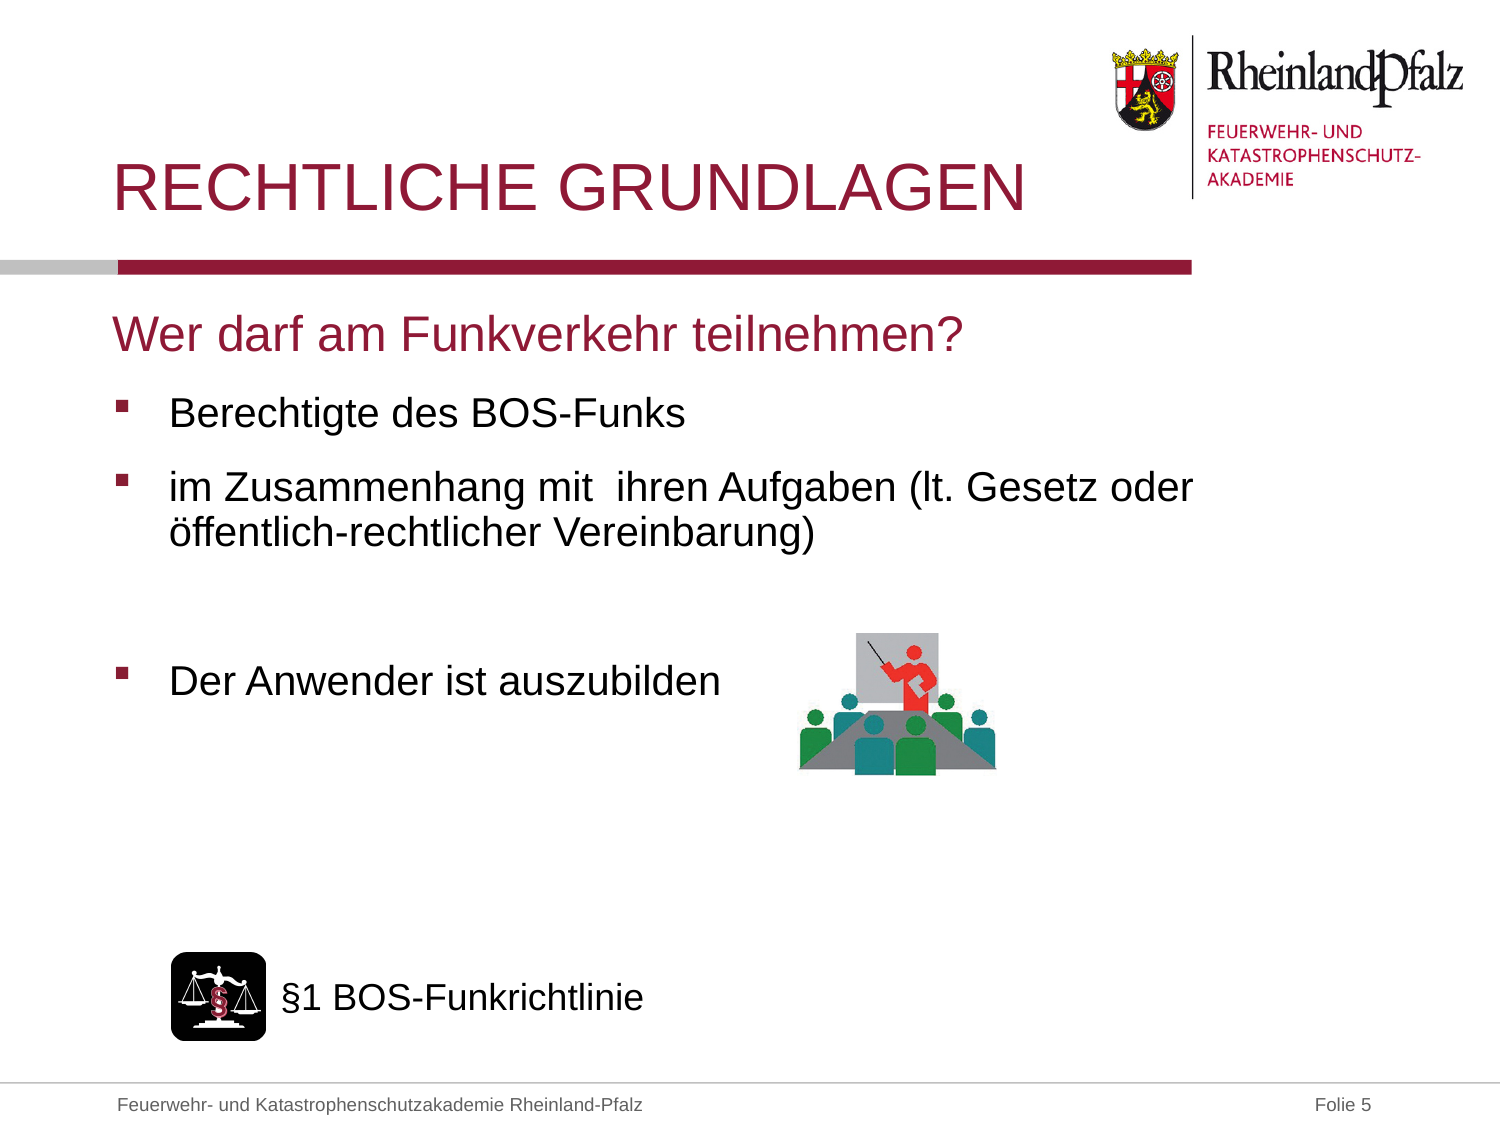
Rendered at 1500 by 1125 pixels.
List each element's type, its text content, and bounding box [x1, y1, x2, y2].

title Rechtliche Grundlagen [112, 71, 1071, 224]
list Wer darf am Funkverkehr teilnehmen? Berechtigte des BOS-Funks im Zusammenhang mit ihren Aufgaben (lt. Gesetz oder öffentlich-rechtlicher Vereinbarung) Der Anwender ist auszubilden [112, 308, 1383, 894]
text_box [170, 951, 987, 1041]
picture [1109, 30, 1463, 236]
picture [796, 633, 997, 776]
